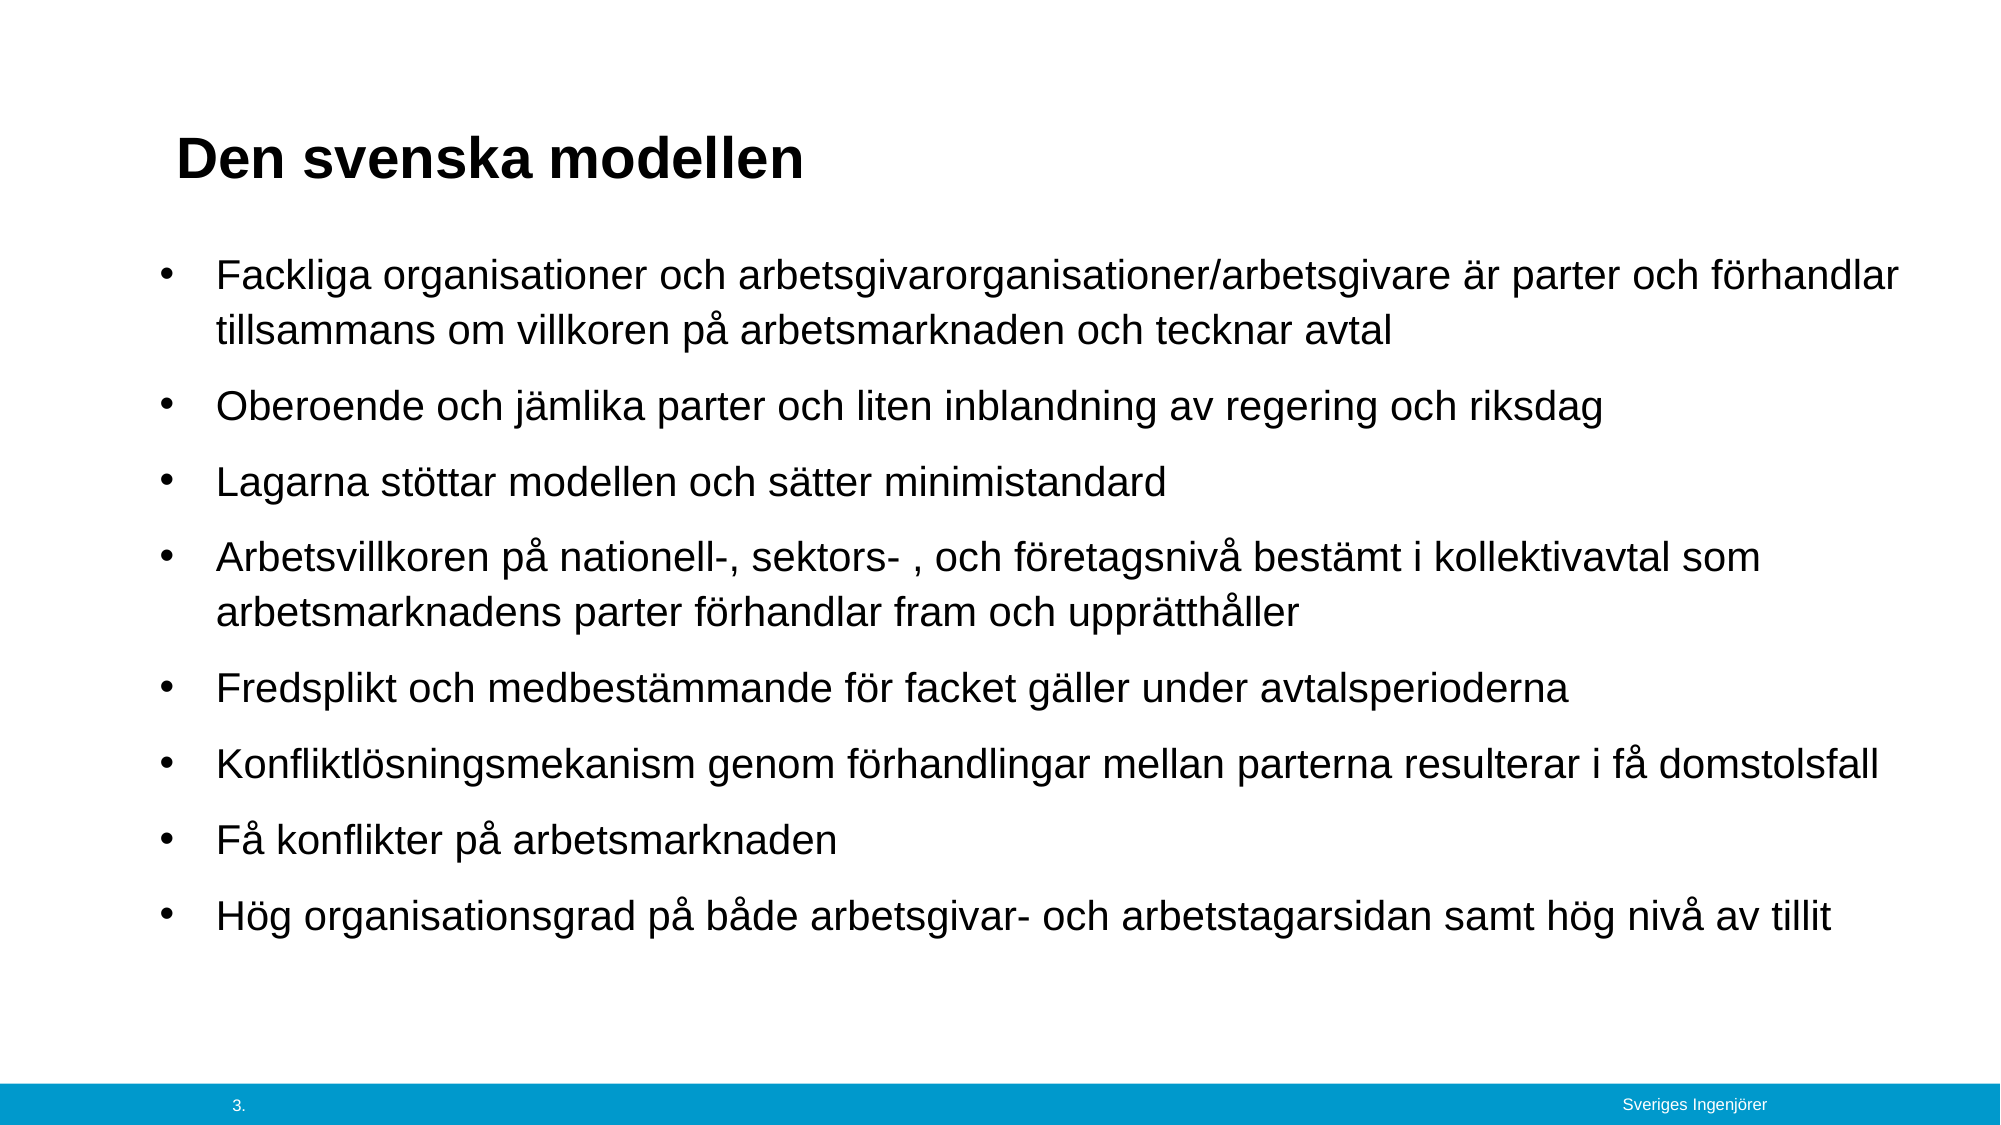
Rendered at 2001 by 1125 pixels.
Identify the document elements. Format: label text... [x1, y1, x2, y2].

title Den svenska modellen [176, 112, 1921, 243]
list Fackliga organisationer och arbetsgivarorganisationer/arbetsgivare är parter och förhandlar tillsammans om villkoren på arbetsmarknaden och tecknar avtal Oberoende och jämlika parter och liten inblandning av regering och riksdag Lagarna stöttar modellen och sätter minimistandard Arbetsvillkoren på nationell-, sektors- , och företagsnivå bestämt i kollektivavtal som arbetsmarknadens parter förhandlar fram och upprätthåller Fredsplikt och medbestämmande för facket gäller under avtalsperioderna Konfliktlösningsmekanism genom förhandlingar mellan parterna resulterar i få domstolsfall Få konflikter på arbetsmarknaden Hög organisationsgrad på både arbetsgivar- och arbetstagarsidan samt hög nivå av tillit [159, 242, 1904, 961]
